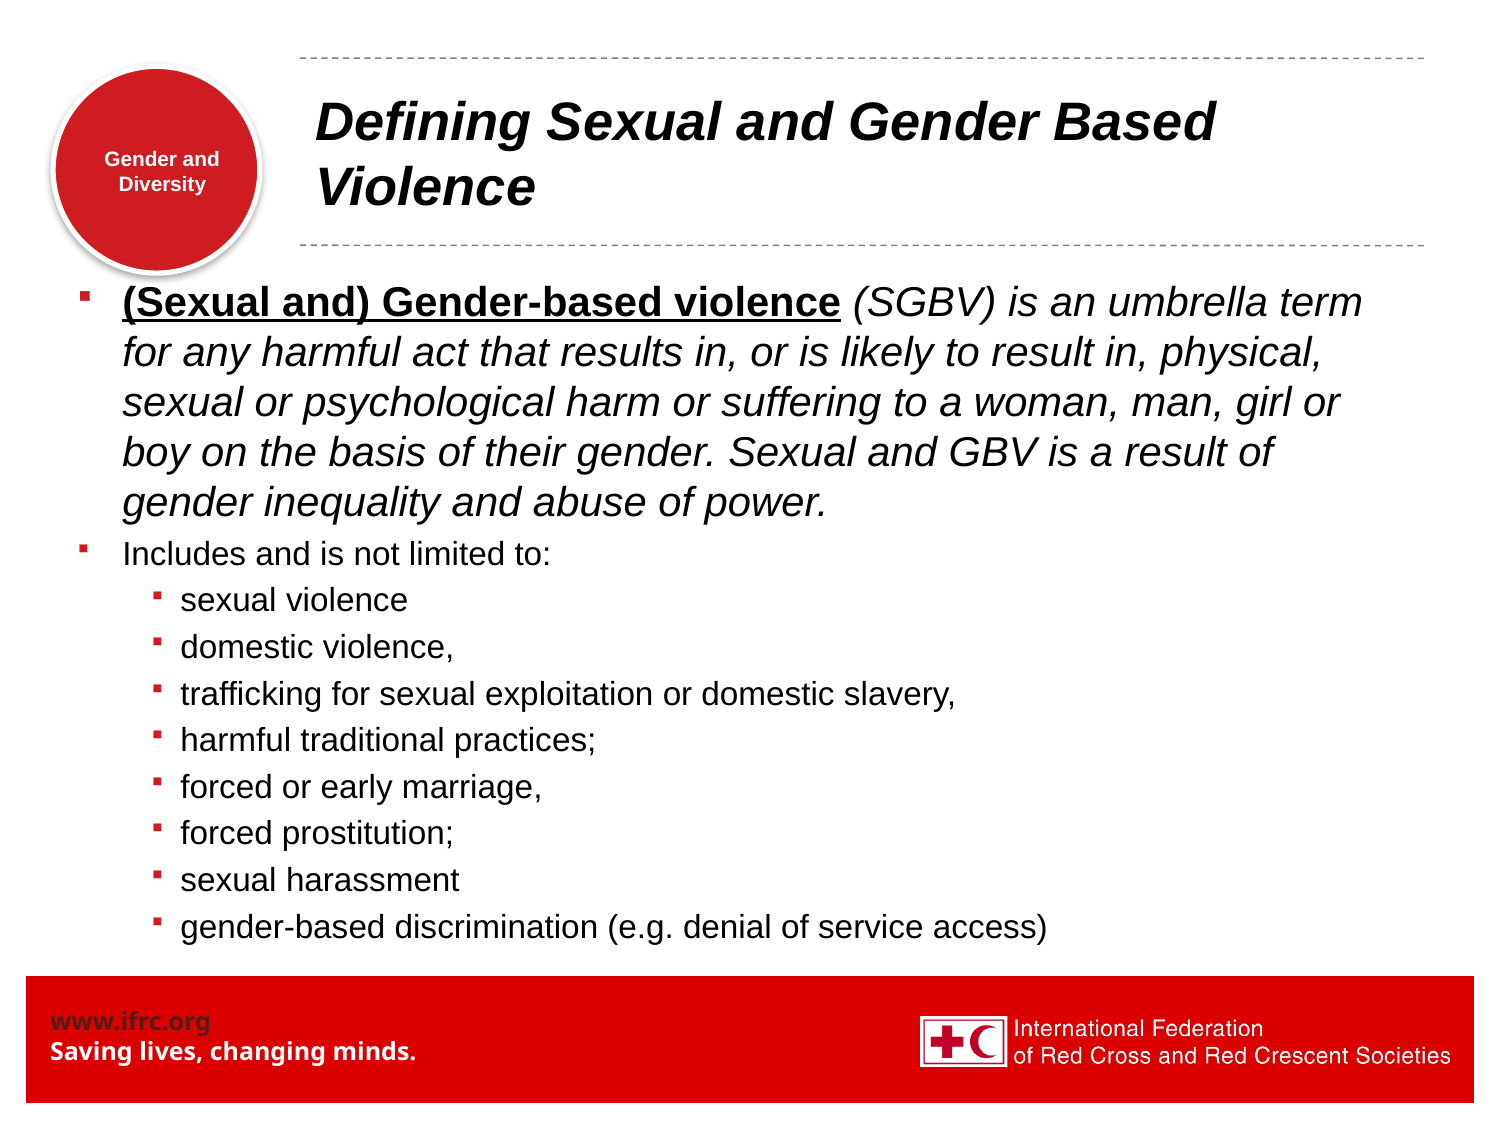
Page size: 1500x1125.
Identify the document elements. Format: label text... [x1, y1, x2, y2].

list (Sexual and) Gender-based violence (SGBV) is an umbrella term for any harmful act that results in, or is likely to result in, physical, sexual or psychological harm or suffering to a woman, man, girl or boy on the basis of their gender. Sexual and GBV is a result of gender inequality and abuse of power. Includes and is not limited to: sexual violence domestic violence, trafficking for sexual exploitation or domestic slavery, harmful traditional practices; forced or early marriage, forced prostitution; sexual harassment gender-based discrimination (e.g. denial of service access) [62, 267, 1426, 456]
picture [920, 1016, 1450, 1067]
title Defining Sexual and Gender Based Violence [299, 57, 1426, 246]
